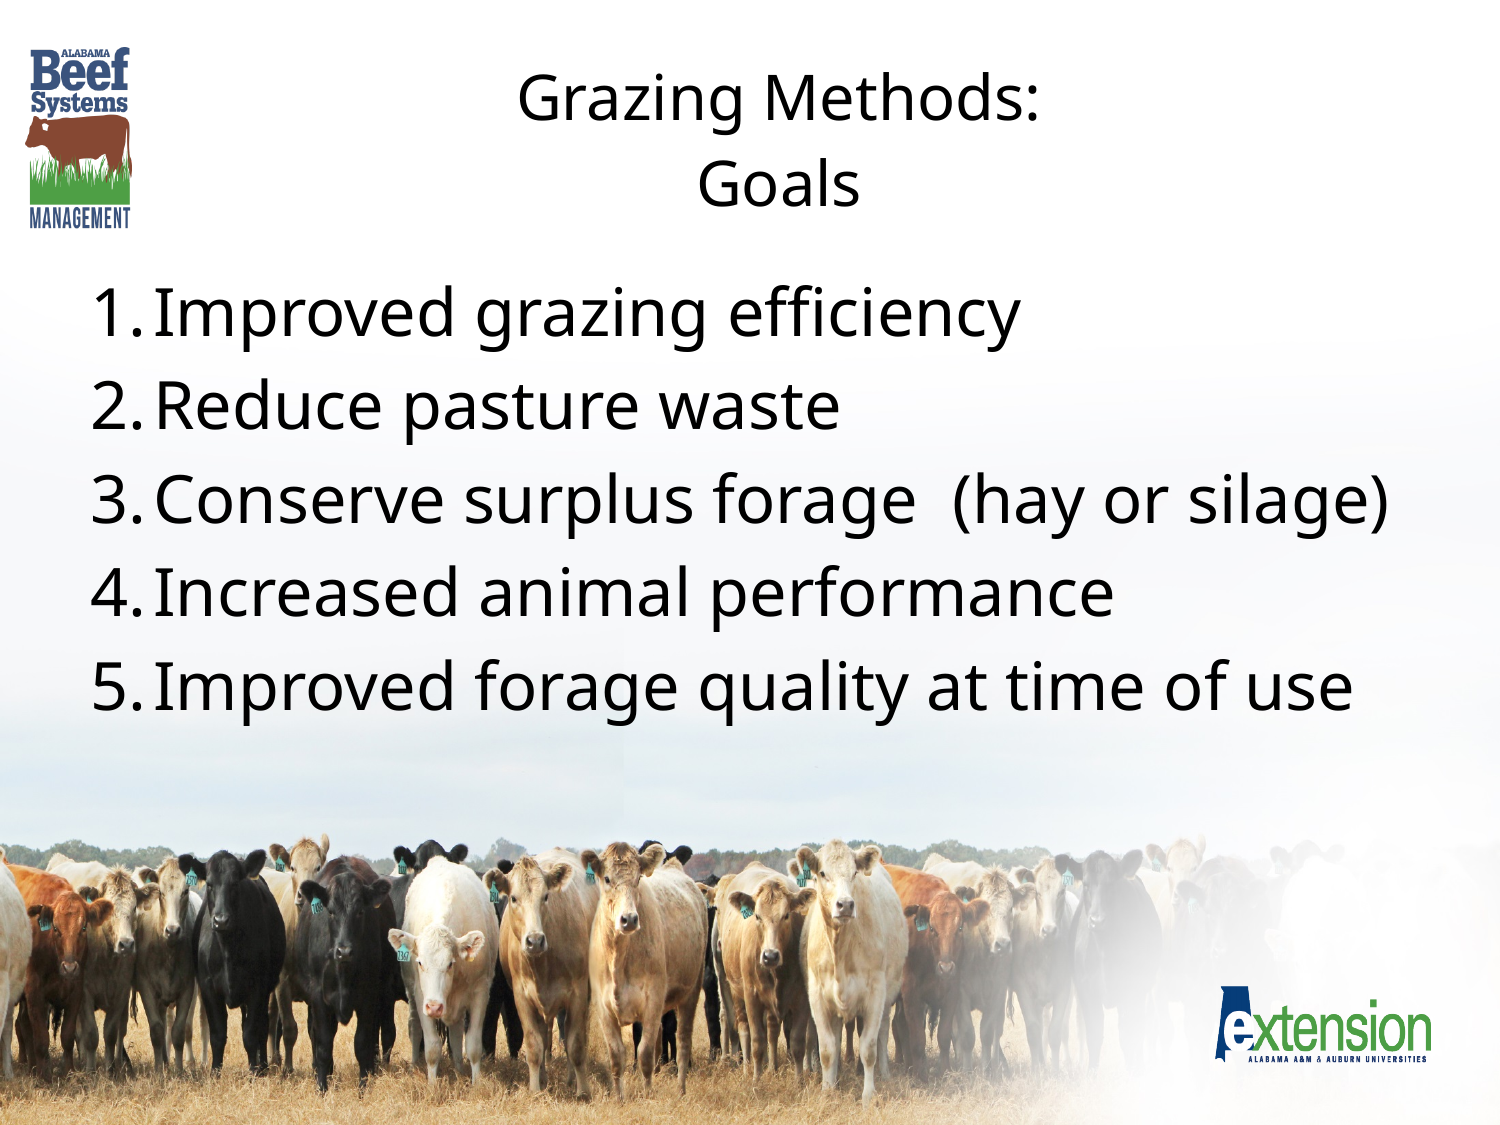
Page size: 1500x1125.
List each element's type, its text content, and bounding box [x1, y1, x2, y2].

list Improved grazing efficiency Reduce pasture waste Conserve surplus forage (hay or silage) Increased animal performance Improved forage quality at time of use [75, 262, 1425, 1005]
title Grazing Methods: Goals [133, 45, 1425, 233]
picture [0, 0, 1500, 1125]
